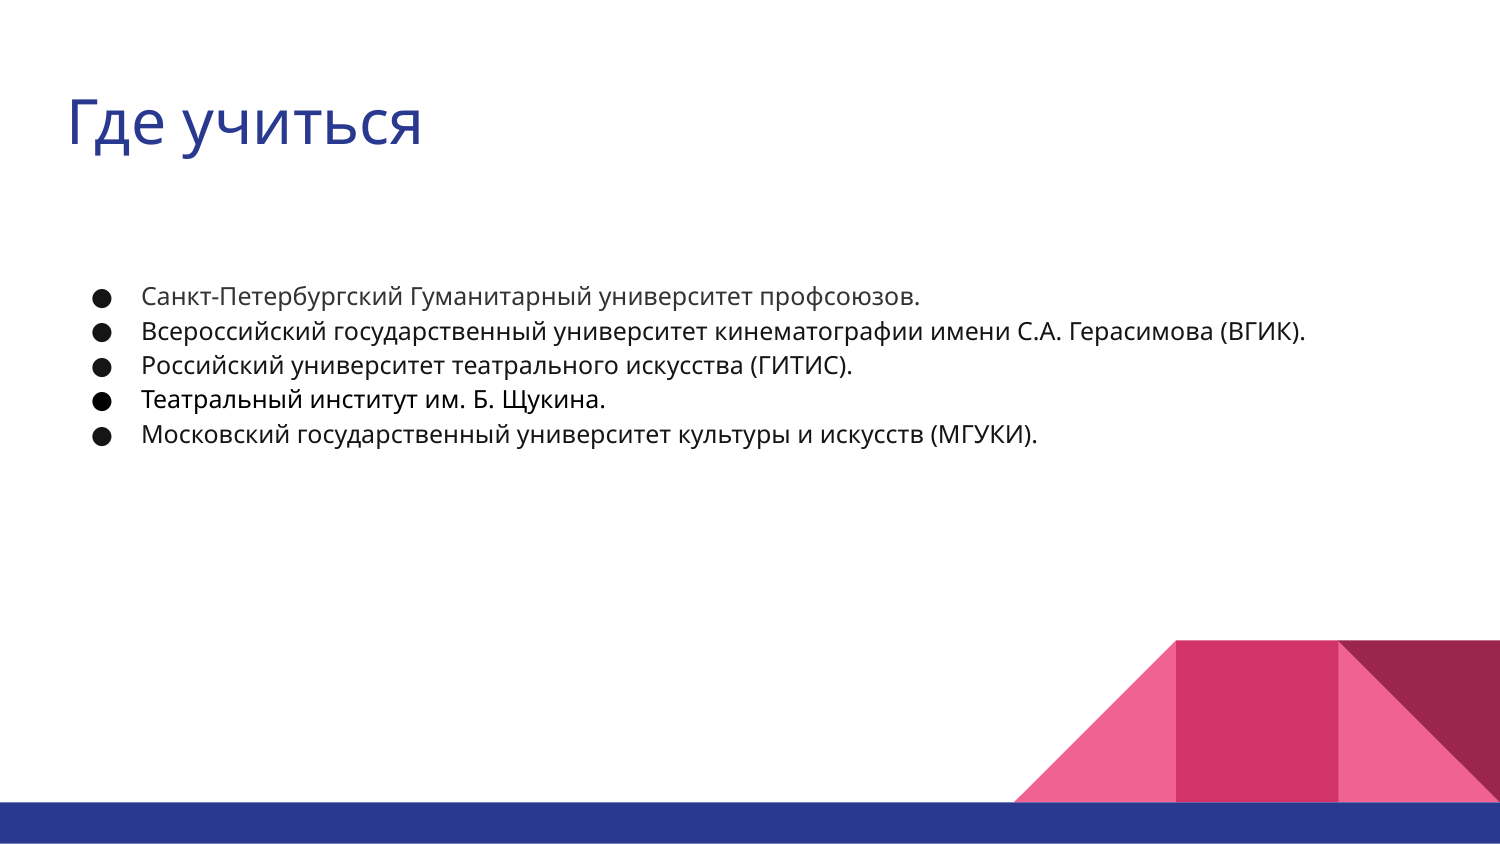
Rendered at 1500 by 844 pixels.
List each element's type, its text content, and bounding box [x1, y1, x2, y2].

title Где учиться [51, 67, 1449, 167]
list Санкт-Петербургский Гуманитарный университет профсоюзов. Всероссийский государственный университет кинематографии имени С.А. Герасимова (ВГИК). Российский университет театрального искусства (ГИТИС). Театральный институт им. Б. Щукина. Московский государственный университет культуры и искусств (МГУКИ). [51, 201, 1449, 750]
